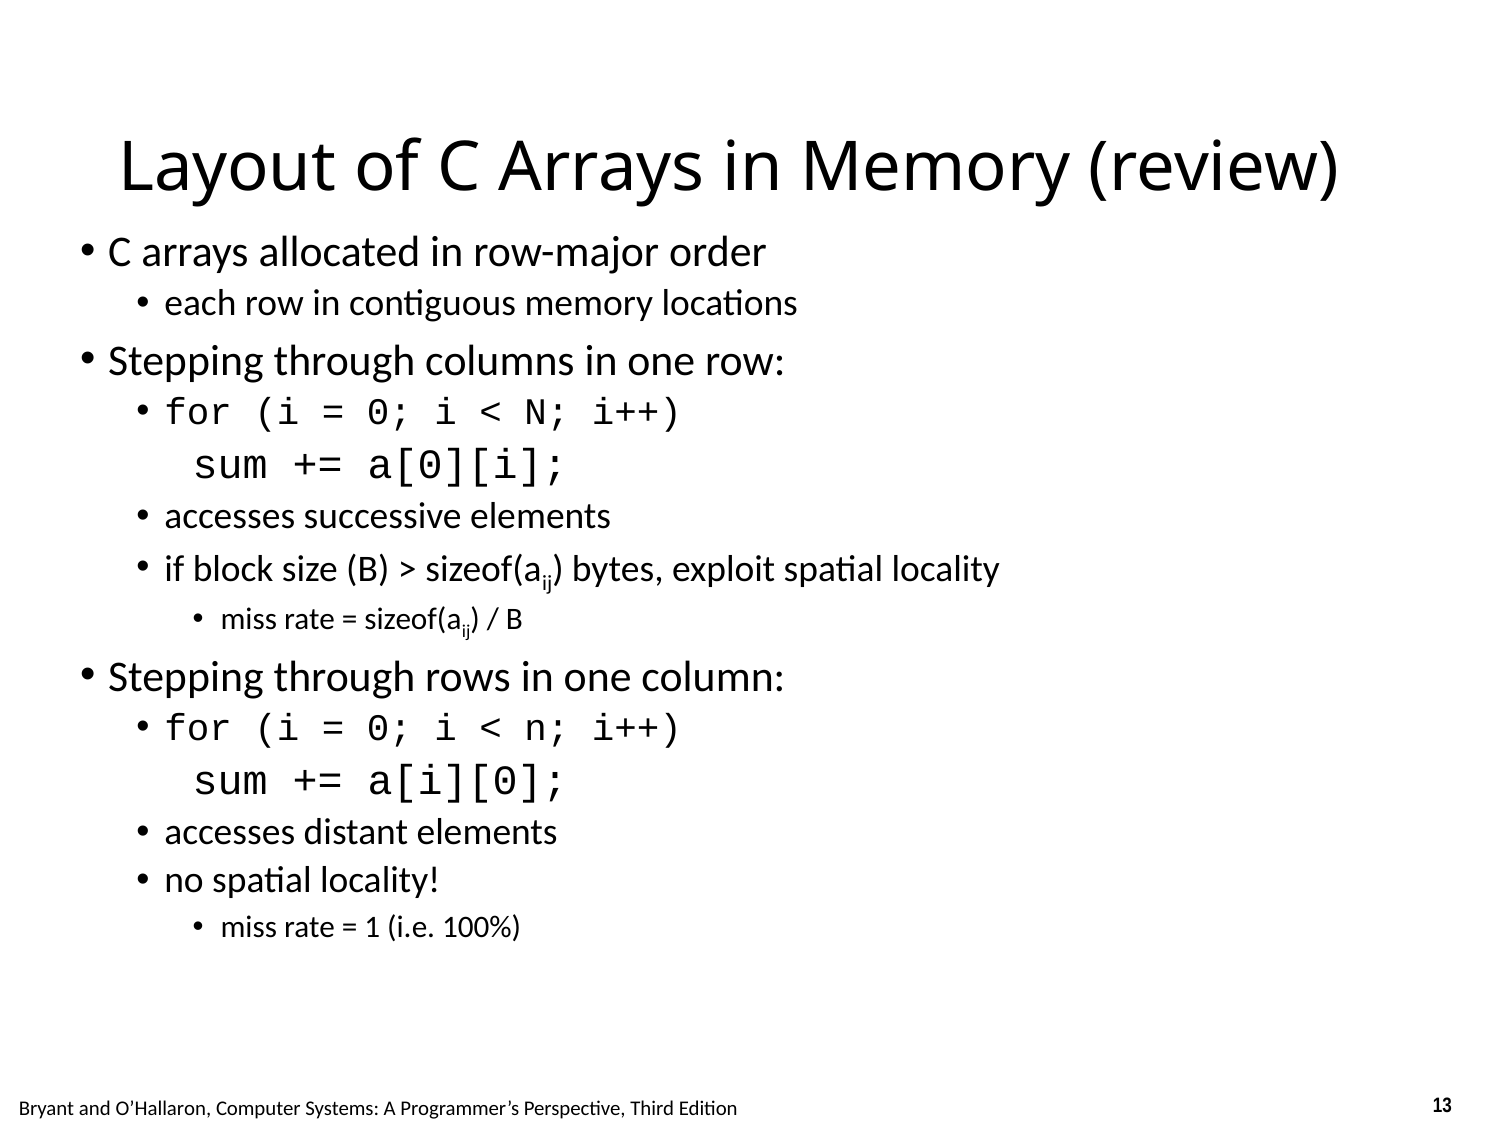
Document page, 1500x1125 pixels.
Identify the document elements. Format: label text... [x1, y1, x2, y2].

title Layout of C Arrays in Memory (review) [103, 59, 1397, 223]
list C arrays allocated in row-major order each row in contiguous memory locations Stepping through columns in one row: for (i = 0; i < N; i++) sum += a[0][i]; accesses successive elements if block size (B) > sizeof(aij) bytes, exploit spatial locality miss rate = sizeof(aij) / B Stepping through rows in one column: for (i = 0; i < n; i++) sum += a[i][0]; accesses distant elements no spatial locality! miss rate = 1 (i.e. 100%) [65, 223, 1438, 1040]
